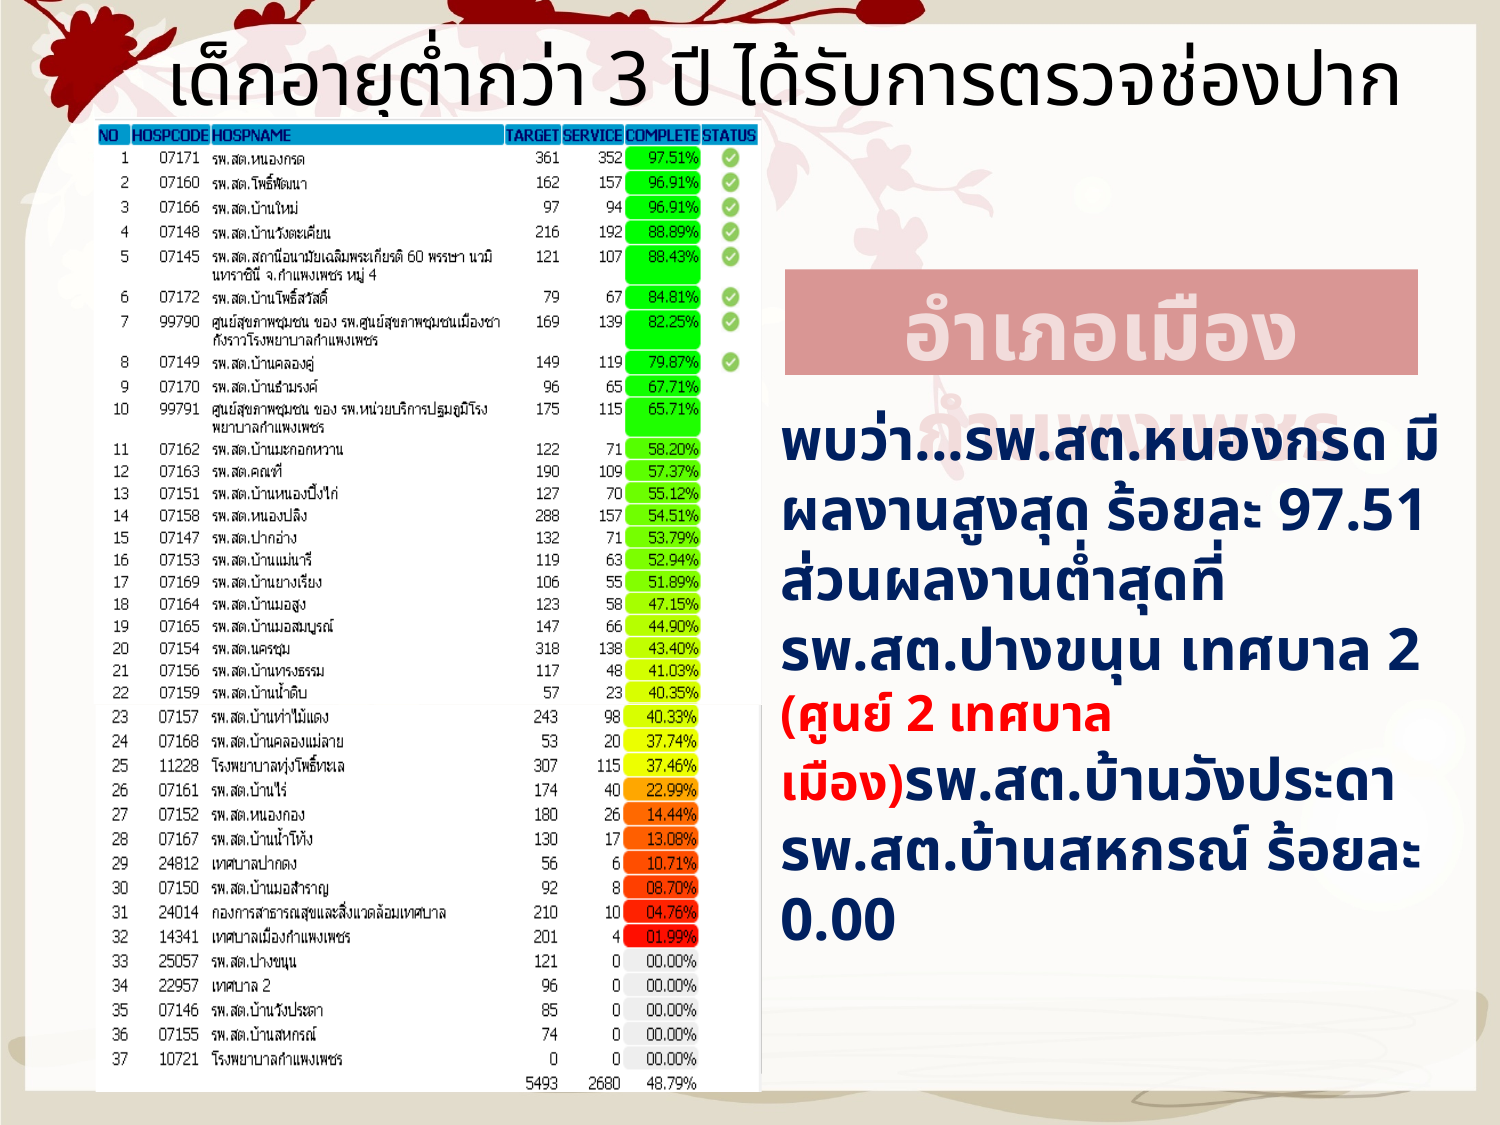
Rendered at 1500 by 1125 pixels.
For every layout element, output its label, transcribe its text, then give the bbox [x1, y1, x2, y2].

text_box เด็กอายุต่ำกว่า 3 ปี ได้รับการตรวจช่องปาก [82, 23, 1489, 129]
text_box พบว่า...รพ.สต.หนองกรด มีผลงานสูงสุด ร้อยละ 97.51 ส่วนผลงานต่ำสุดที่ รพ.สต.ปางขนุน เทศบาล 2 (ศูนย์ 2 เทศบาลเมือง)รพ.สต.บ้านวังประดา รพ.สต.บ้านสหกรณ์ ร้อยละ 0.00 [767, 394, 1471, 542]
picture [0, 0, 1500, 1125]
text_box อำเภอเมืองกำแพงเพชร [785, 269, 1418, 375]
